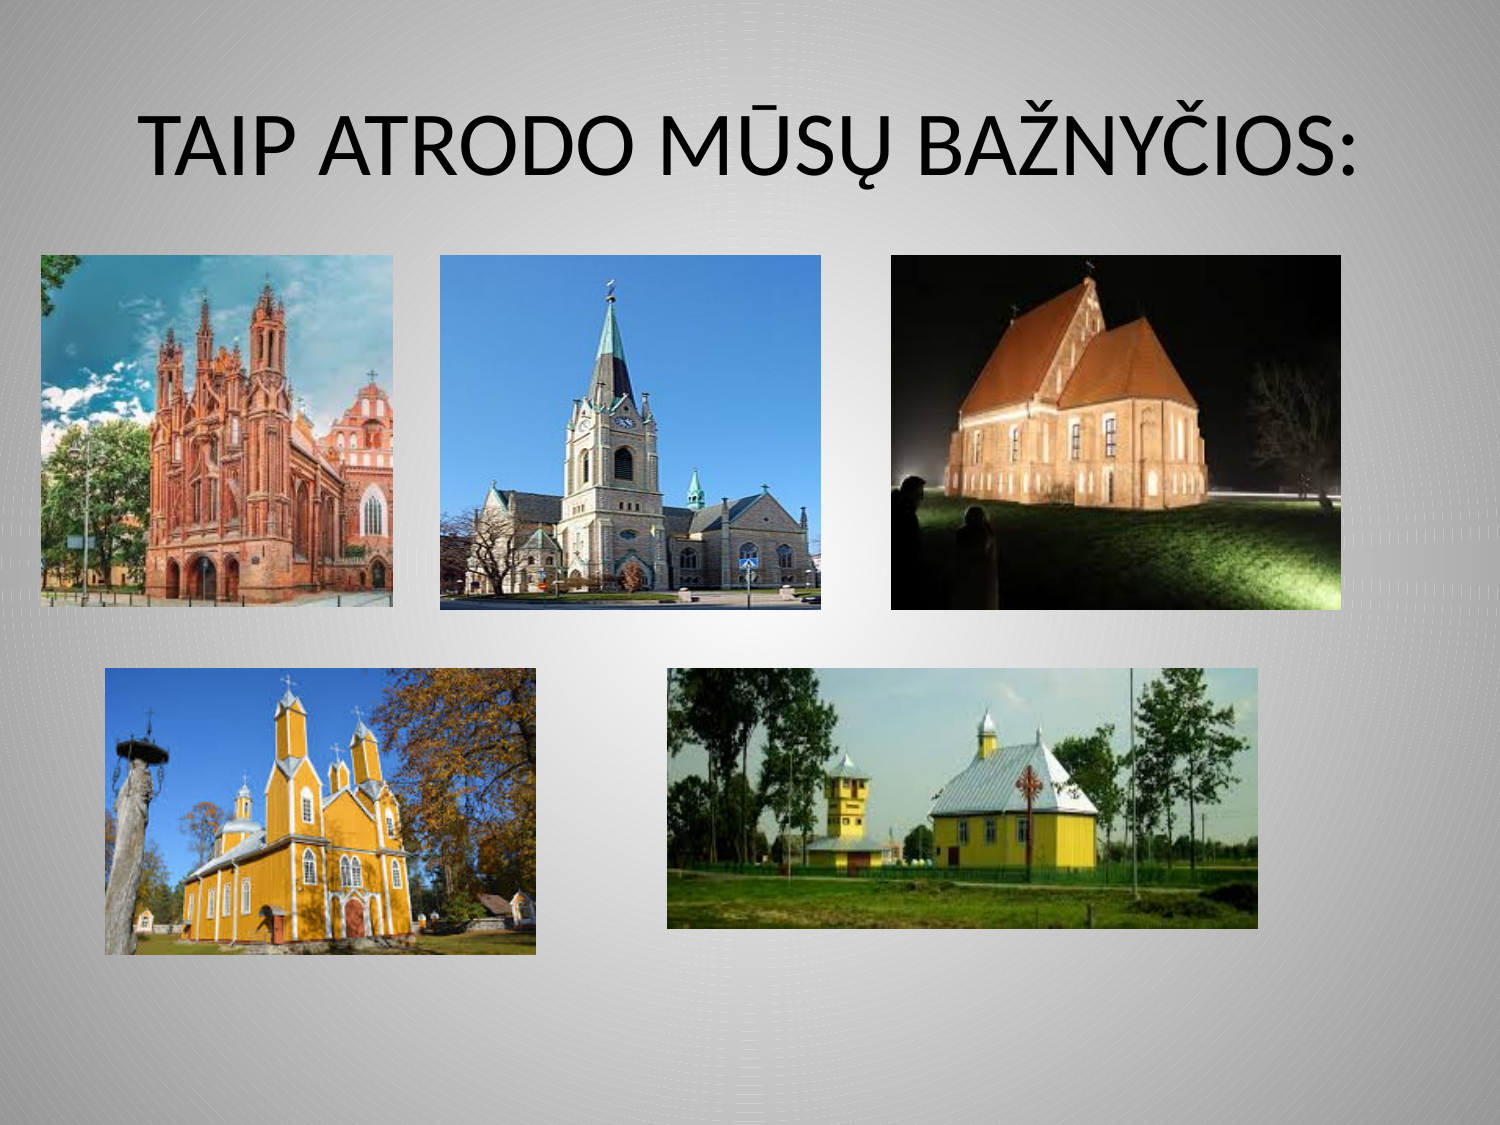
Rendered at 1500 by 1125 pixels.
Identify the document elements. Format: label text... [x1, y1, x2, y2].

picture [105, 668, 536, 955]
title TAIP ATRODO MŪSŲ BAŽNYČIOS: [75, 45, 1425, 233]
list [41, 255, 394, 608]
picture [891, 255, 1341, 610]
picture [667, 668, 1259, 929]
picture [440, 255, 822, 610]
